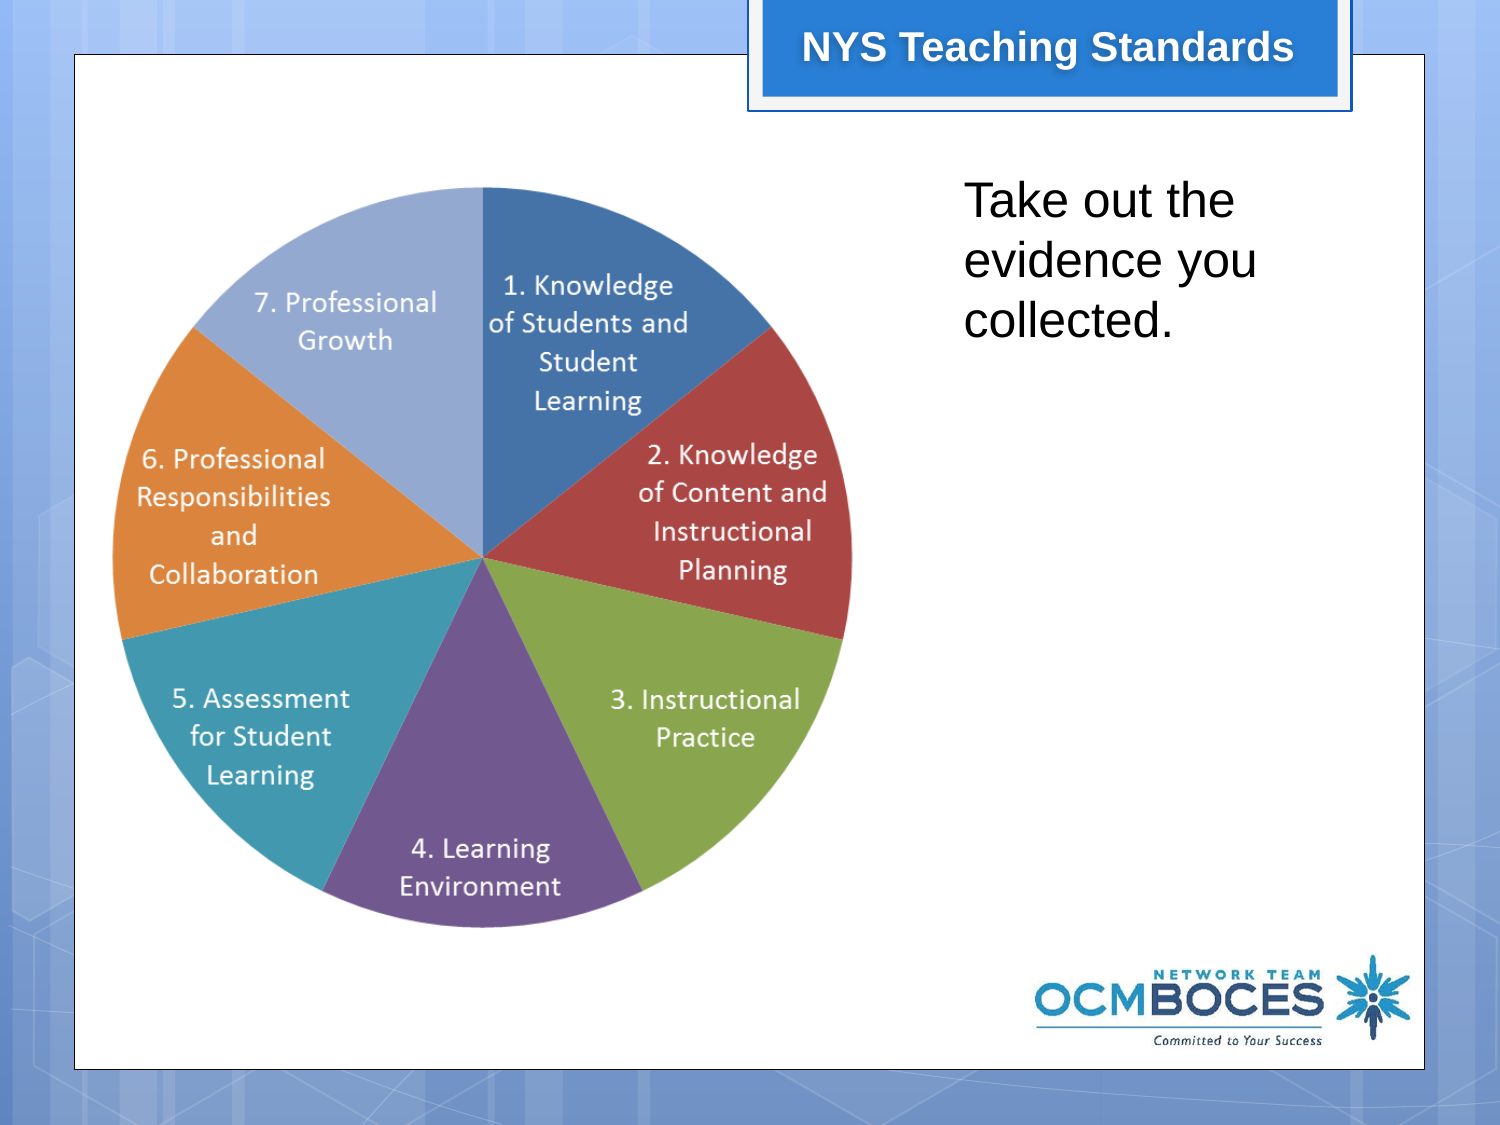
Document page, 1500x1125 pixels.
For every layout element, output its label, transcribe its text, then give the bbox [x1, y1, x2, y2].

picture [102, 173, 869, 946]
text_box Take out the evidence you collected. [948, 160, 1397, 415]
picture [1015, 945, 1424, 1055]
text_box NYS Teaching Standards [776, 12, 1320, 78]
